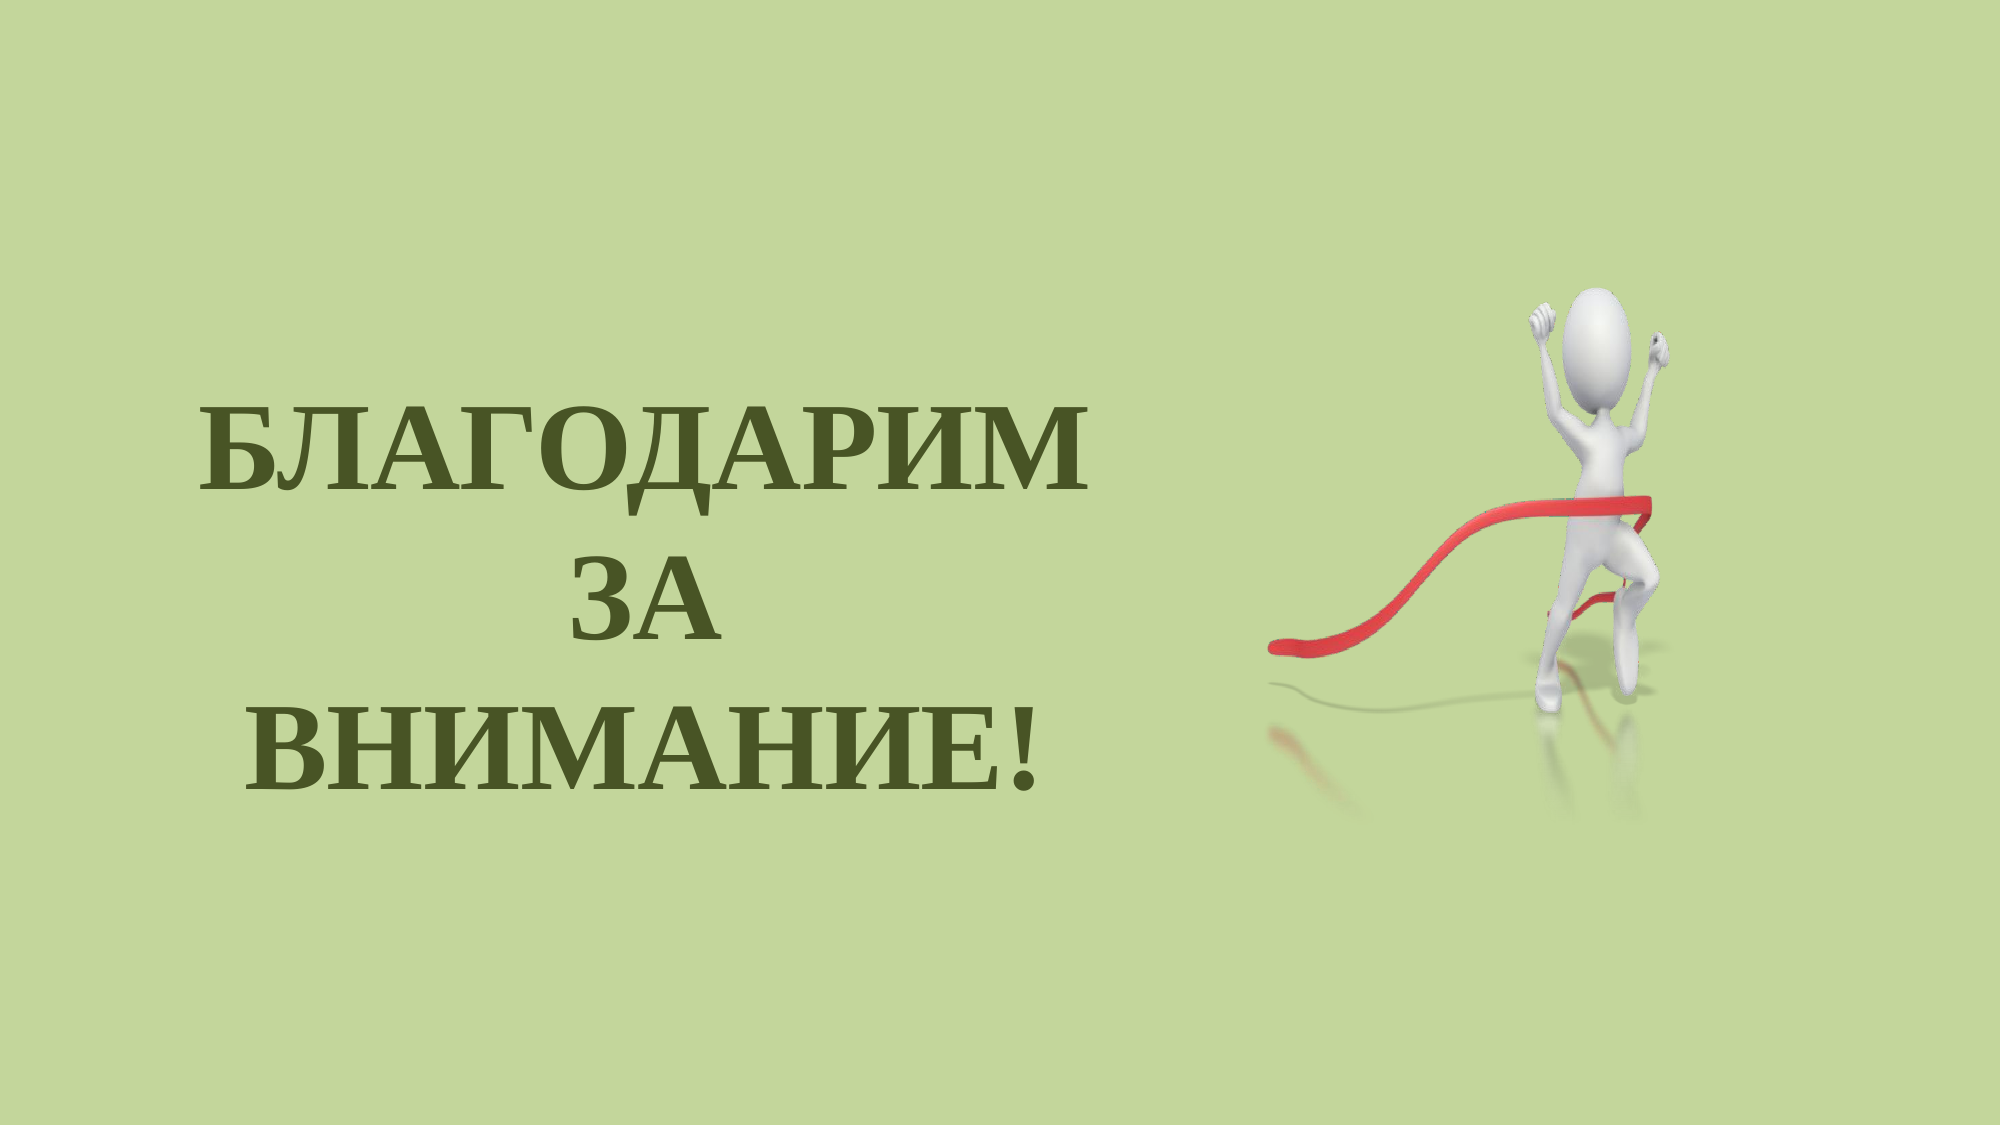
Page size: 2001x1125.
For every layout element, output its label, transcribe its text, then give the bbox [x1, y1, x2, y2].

picture [1262, 287, 1676, 826]
text_box БЛАГОДАРИМ ЗА ВНИМАНИЕ! [149, 362, 1138, 815]
